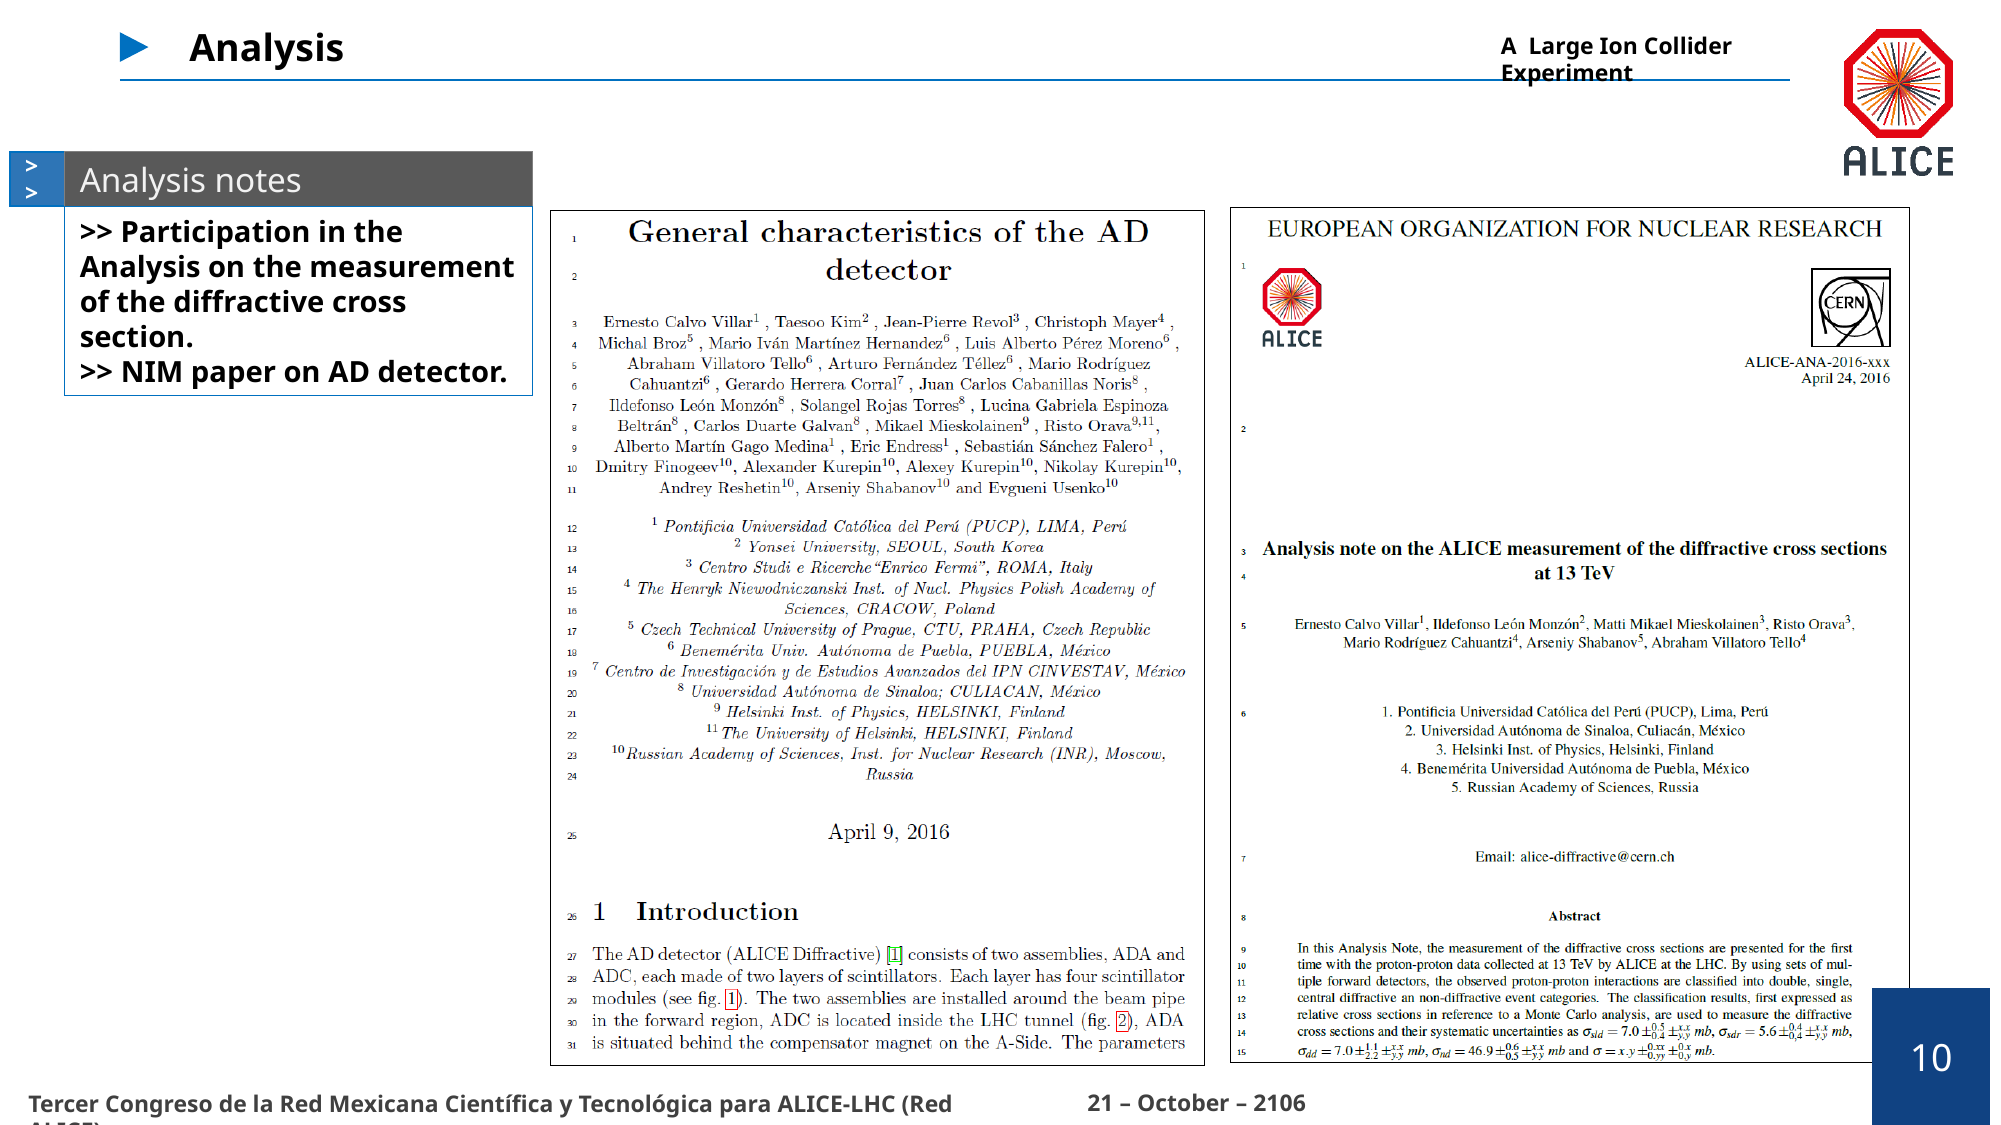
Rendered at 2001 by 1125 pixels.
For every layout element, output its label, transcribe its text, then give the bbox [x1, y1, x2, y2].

picture [550, 210, 1205, 1066]
text_box [119, 32, 149, 62]
text_box A Large Ion Collider Experiment [1486, 24, 1867, 94]
text_box >> [9, 151, 64, 207]
picture [1844, 29, 1953, 176]
picture [1230, 207, 1910, 1063]
text_box Analysis notes [64, 151, 533, 206]
text_box Analysis [174, 16, 796, 77]
text_box Tercer Congreso de la Red Mexicana Científica y Tecnológica para ALICE-LHC (Red ALICE) . [13, 1082, 1017, 1125]
text_box 21 – October – 2106 [1072, 1081, 1423, 1124]
text_box >> Participation in the Analysis on the measurement of the diffractive cross section. >> NIM paper on AD detector. [64, 206, 533, 396]
text_box 10 [1872, 988, 1990, 1125]
